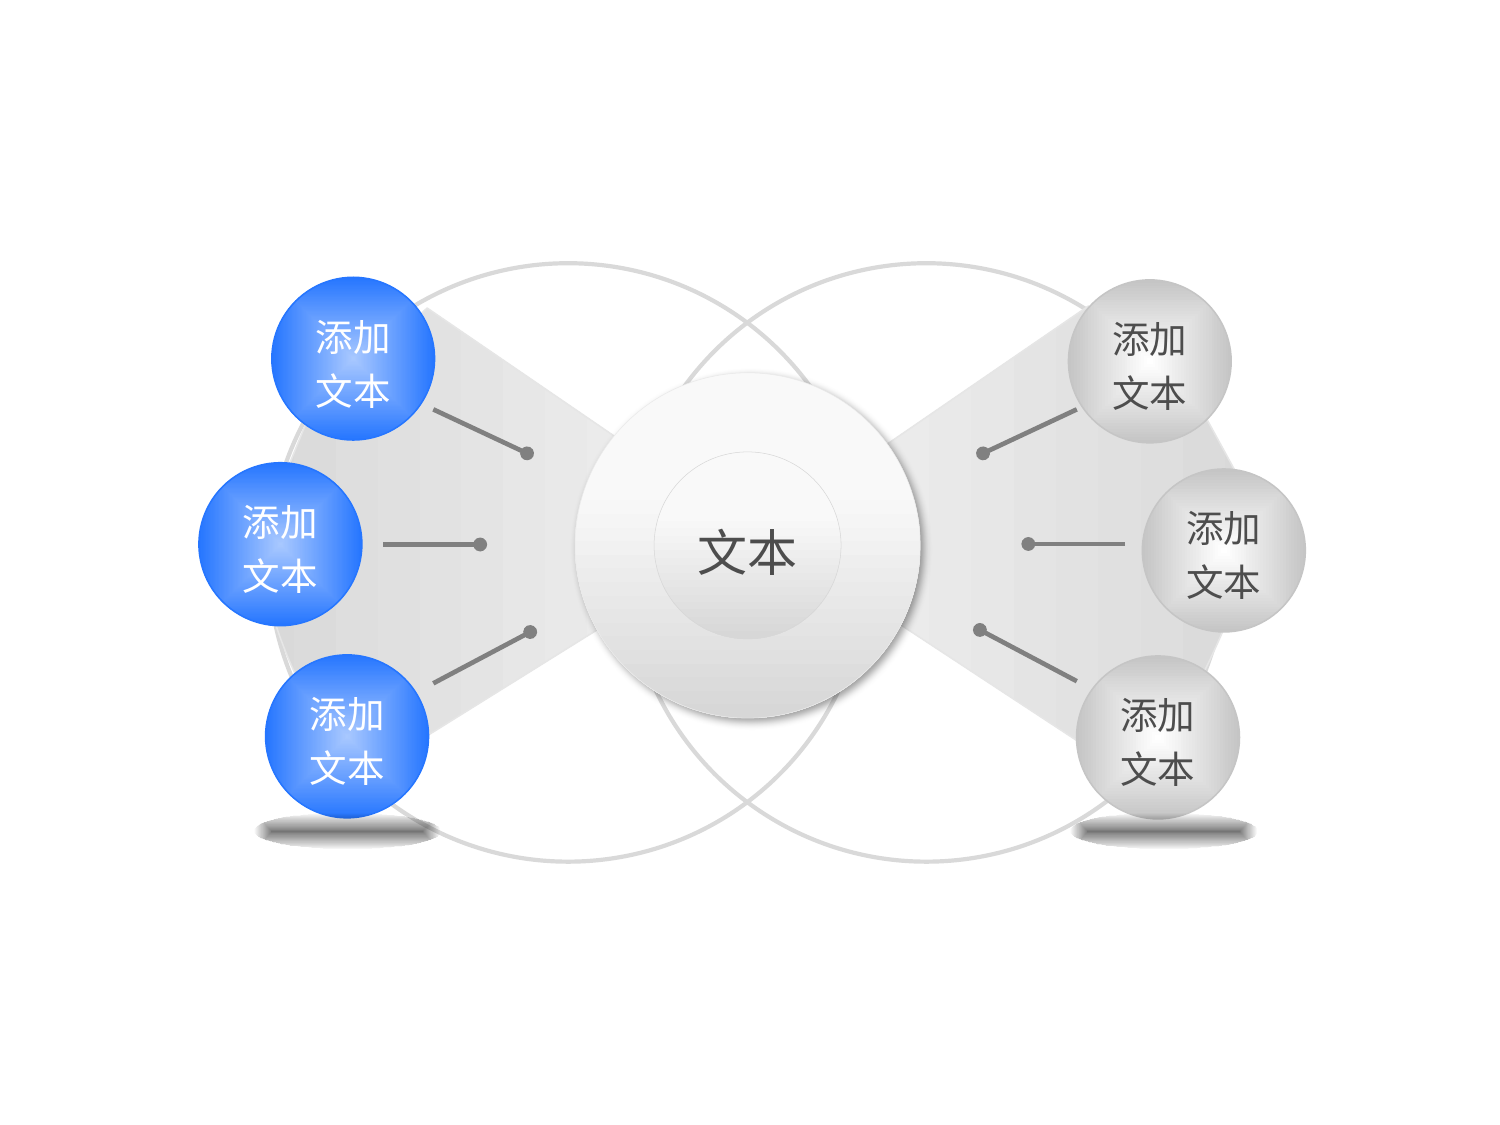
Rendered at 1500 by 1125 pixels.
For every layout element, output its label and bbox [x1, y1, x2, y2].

text_box [198, 262, 1306, 862]
